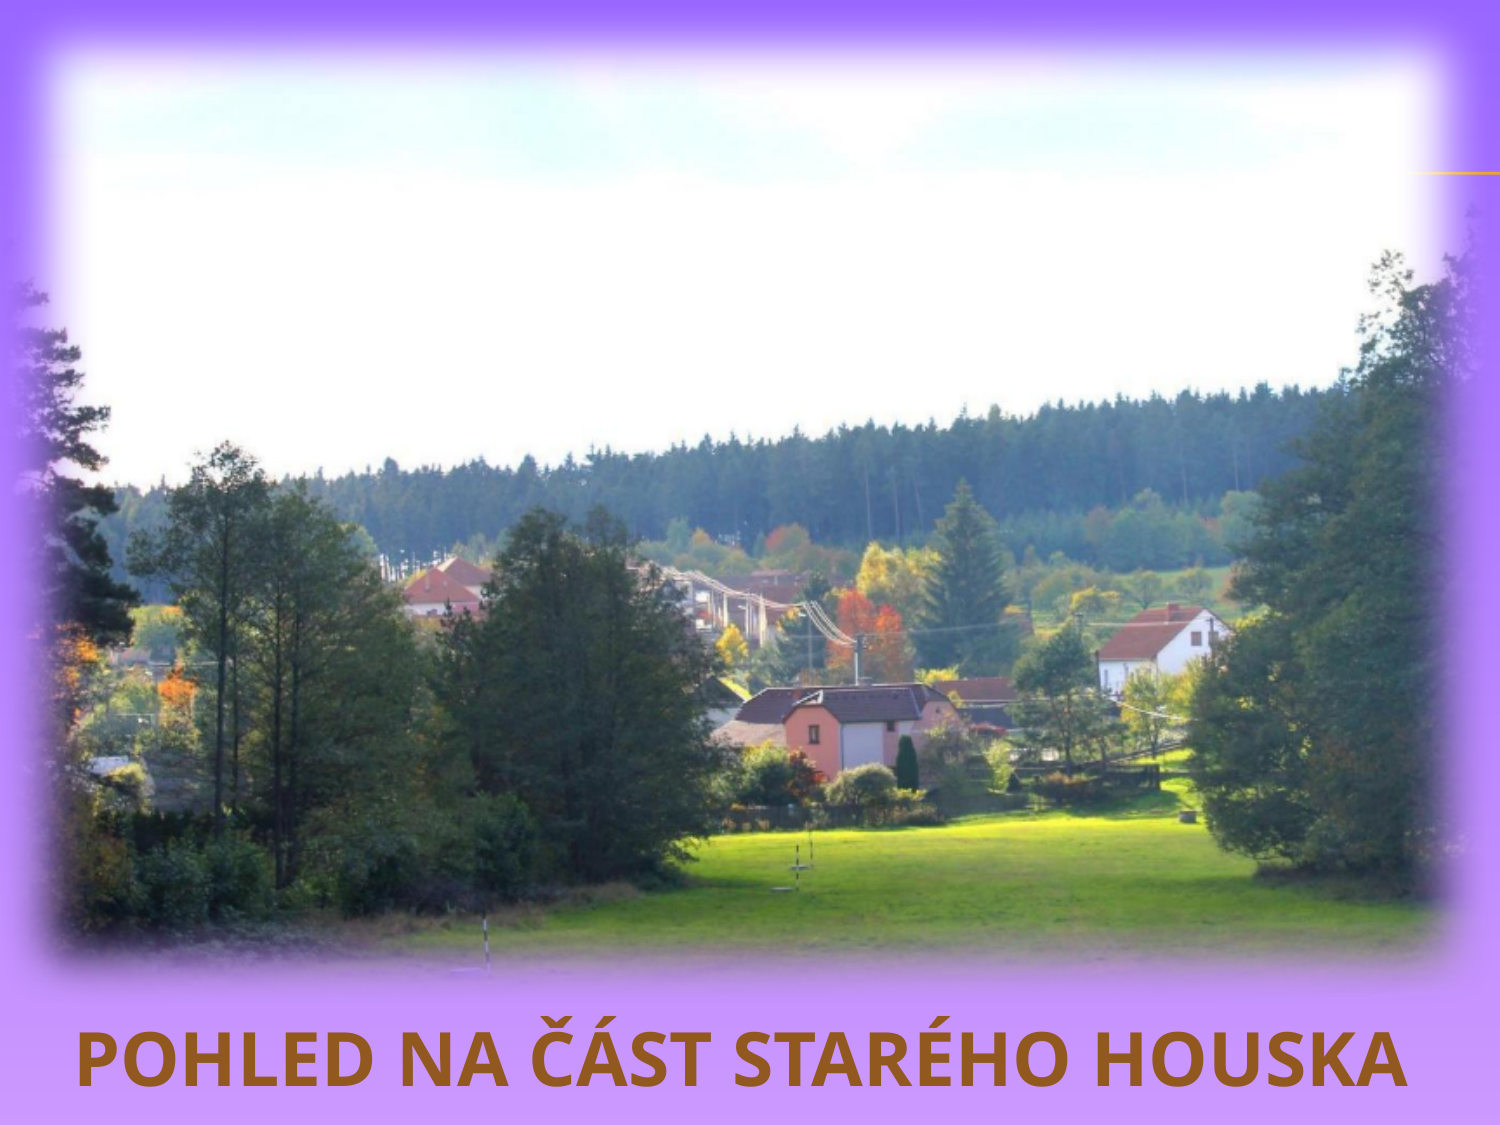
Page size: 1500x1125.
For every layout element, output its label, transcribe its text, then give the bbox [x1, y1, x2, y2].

title Pohled na část starého Houska [58, 1026, 1484, 1125]
picture [0, 0, 1497, 1009]
